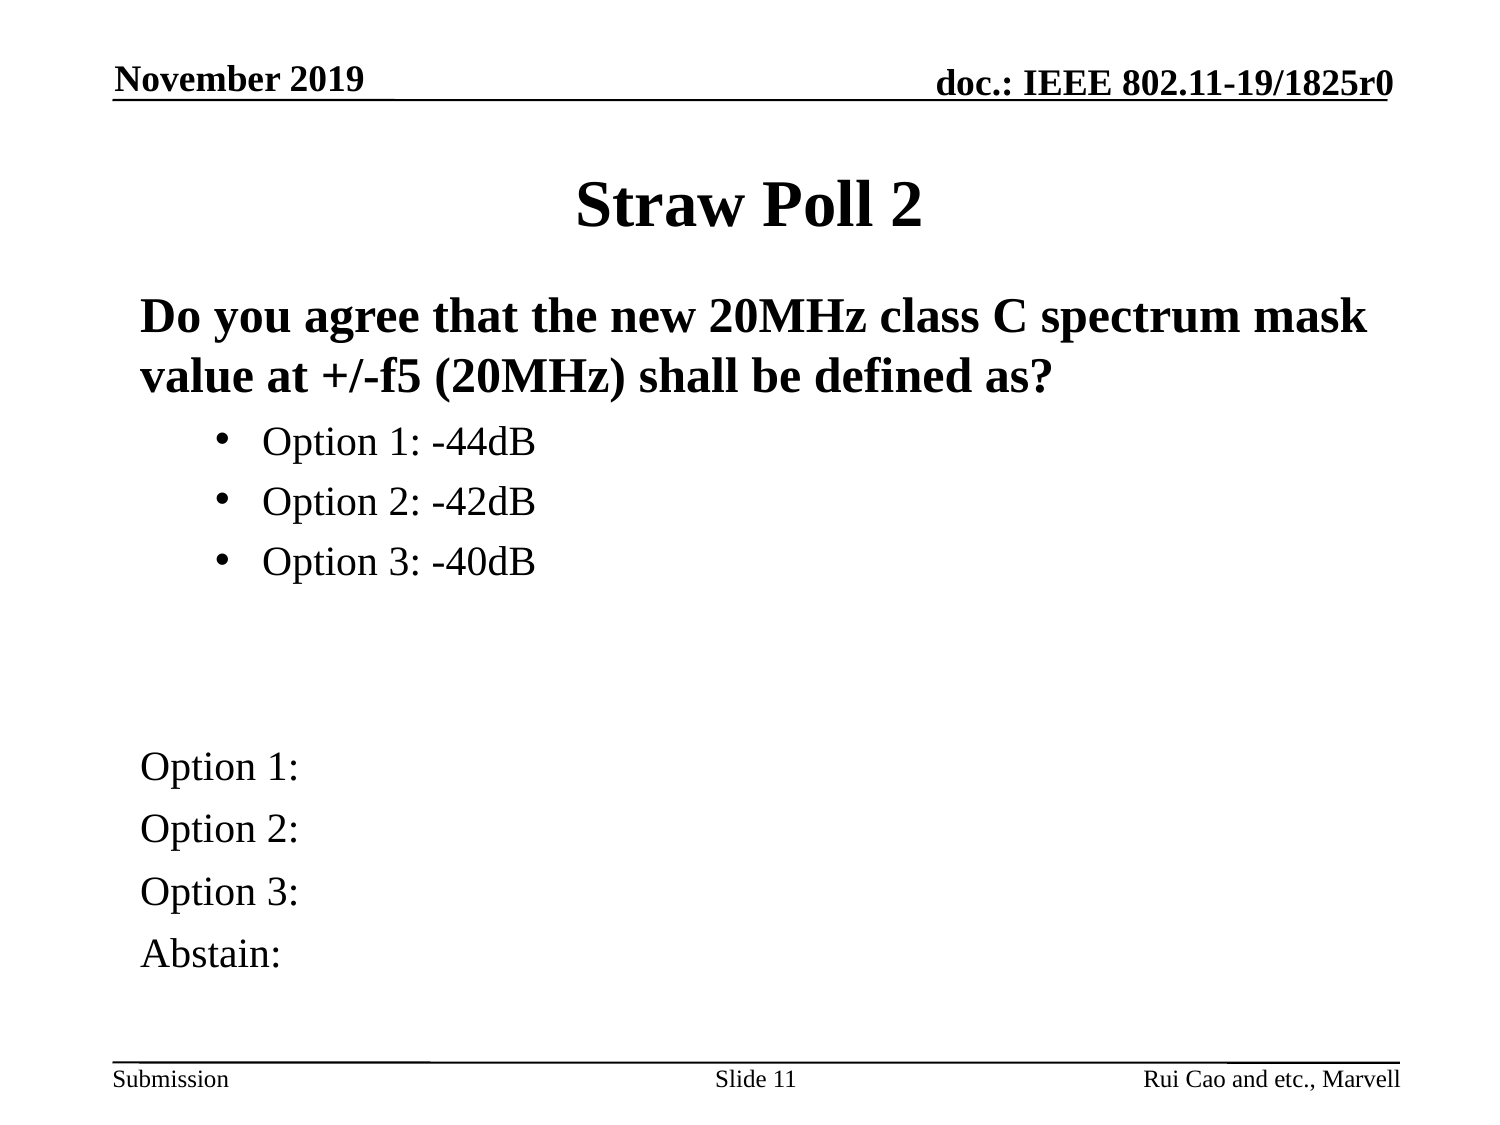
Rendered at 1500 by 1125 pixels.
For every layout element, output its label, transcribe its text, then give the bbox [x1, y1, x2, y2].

title Straw Poll 2 [112, 112, 1388, 288]
list Do you agree that the new 20MHz class C spectrum mask value at +/-f5 (20MHz) shall be defined as? Option 1: -44dB Option 2: -42dB Option 3: -40dB Option 1: Option 2: Option 3: Abstain: [124, 274, 1463, 951]
footer Rui Cao and etc., Marvell [878, 1061, 1402, 1093]
slide_number Slide 11 [712, 1061, 800, 1123]
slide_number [114, 54, 423, 100]
